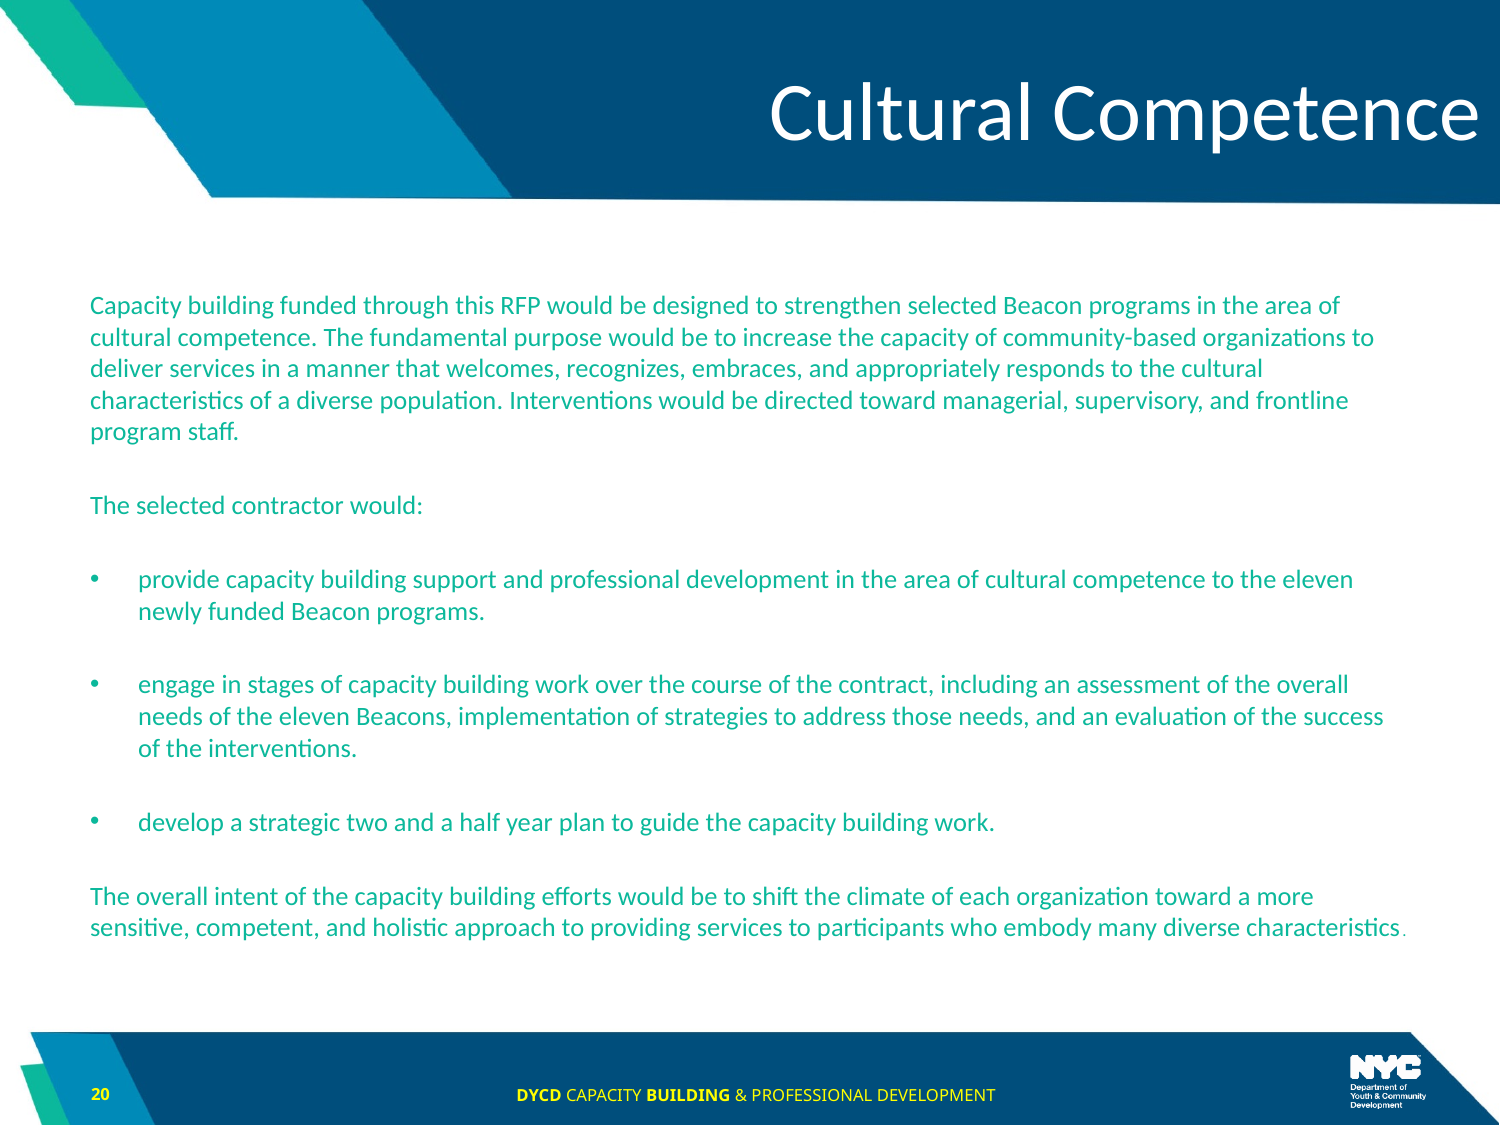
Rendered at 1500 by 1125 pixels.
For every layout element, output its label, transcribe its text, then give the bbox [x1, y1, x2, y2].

list Capacity building funded through this RFP would be designed to strengthen selected Beacon programs in the area of cultural competence. The fundamental purpose would be to increase the capacity of community-based organizations to deliver services in a manner that welcomes, recognizes, embraces, and appropriately responds to the cultural characteristics of a diverse population. Interventions would be directed toward managerial, supervisory, and frontline program staff. The selected contractor would: provide capacity building support and professional development in the area of cultural competence to the eleven newly funded Beacon programs. engage in stages of capacity building work over the course of the contract, including an assessment of the overall needs of the eleven Beacons, implementation of strategies to address those needs, and an evaluation of the success of the interventions. develop a strategic two and a half year plan to guide the capacity building work. The overall intent of the capacity building efforts would be to shift the climate of each organization toward a more sensitive, competent, and holistic approach to providing services to participants who embody many diverse characteristics. [75, 237, 1425, 980]
footer DYCD CAPACITY BUILDING & PROFESSIONAL DEVELOPMENT [462, 1065, 1050, 1125]
picture [0, 0, 1500, 835]
text_box Cultural Competence [596, 50, 1497, 165]
picture [0, 999, 1499, 1125]
slide_number 20 [0, 1065, 125, 1125]
